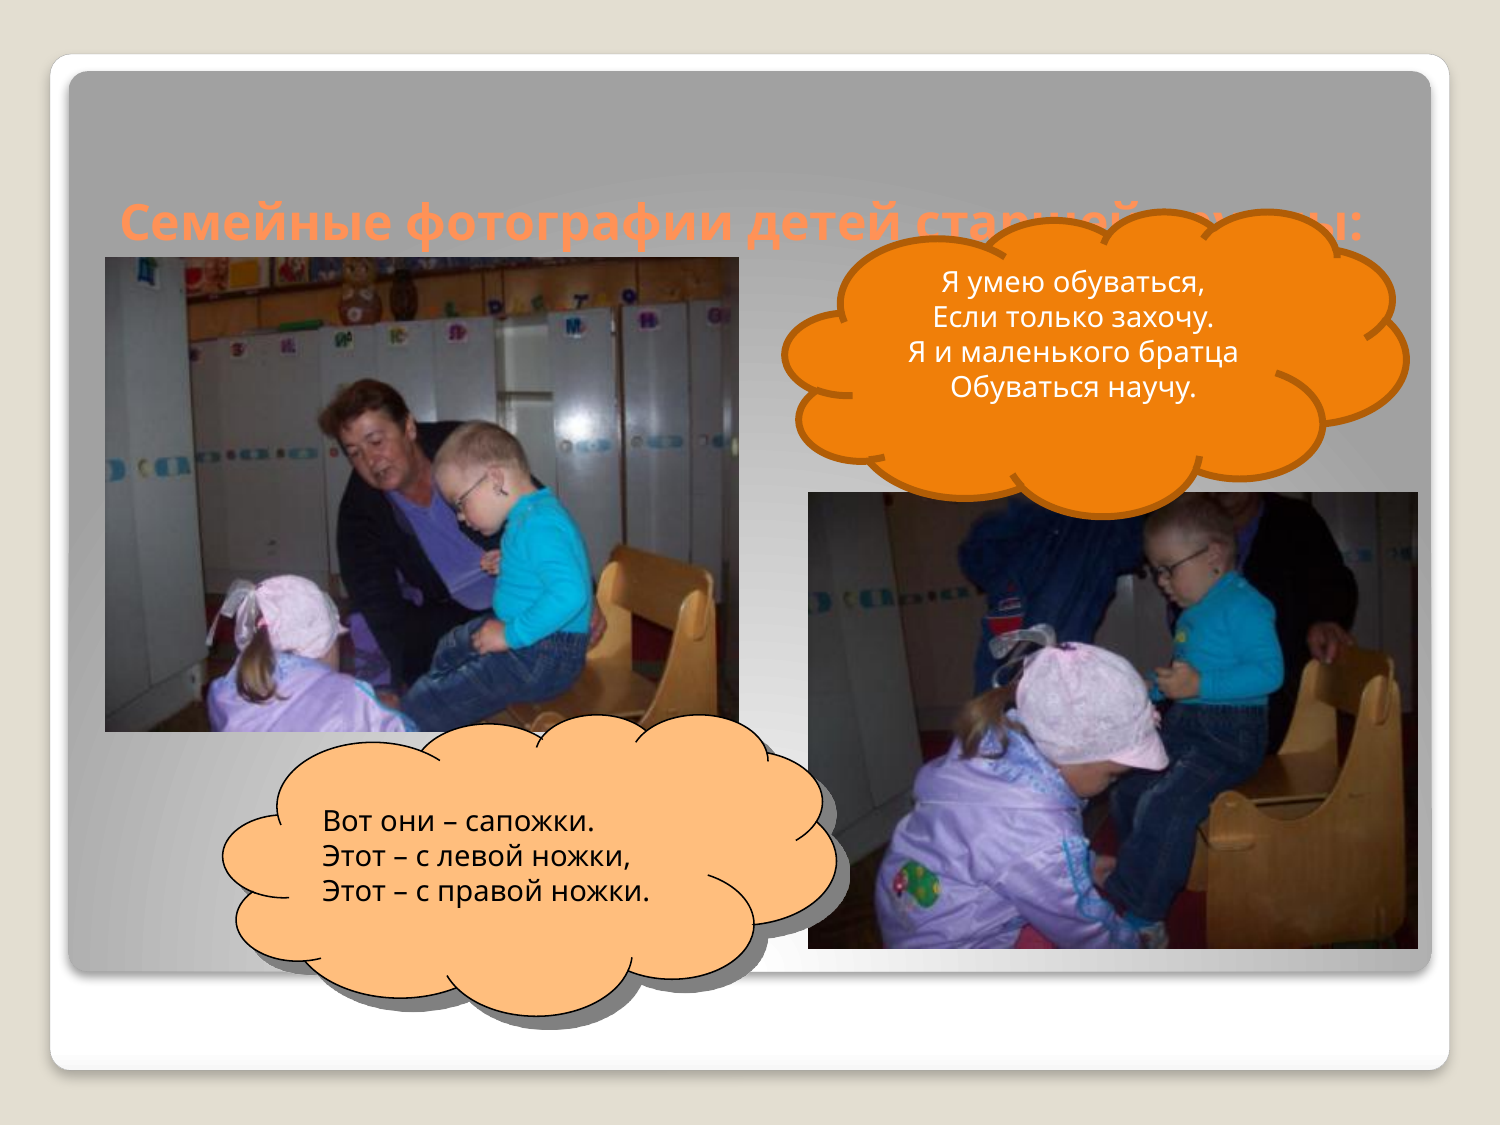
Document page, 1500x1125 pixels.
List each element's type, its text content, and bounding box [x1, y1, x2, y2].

title Семейные фотографии детей старшей группы: [70, 82, 1413, 258]
picture [808, 491, 1419, 949]
picture [105, 257, 739, 733]
text_box Вот они – сапожки. Этот – с левой ножки, Этот – с правой ножки. [222, 726, 801, 1017]
text_box Я умею обуваться, Если только захочу. Я и маленького братца Обуваться научу. [781, 208, 1410, 490]
